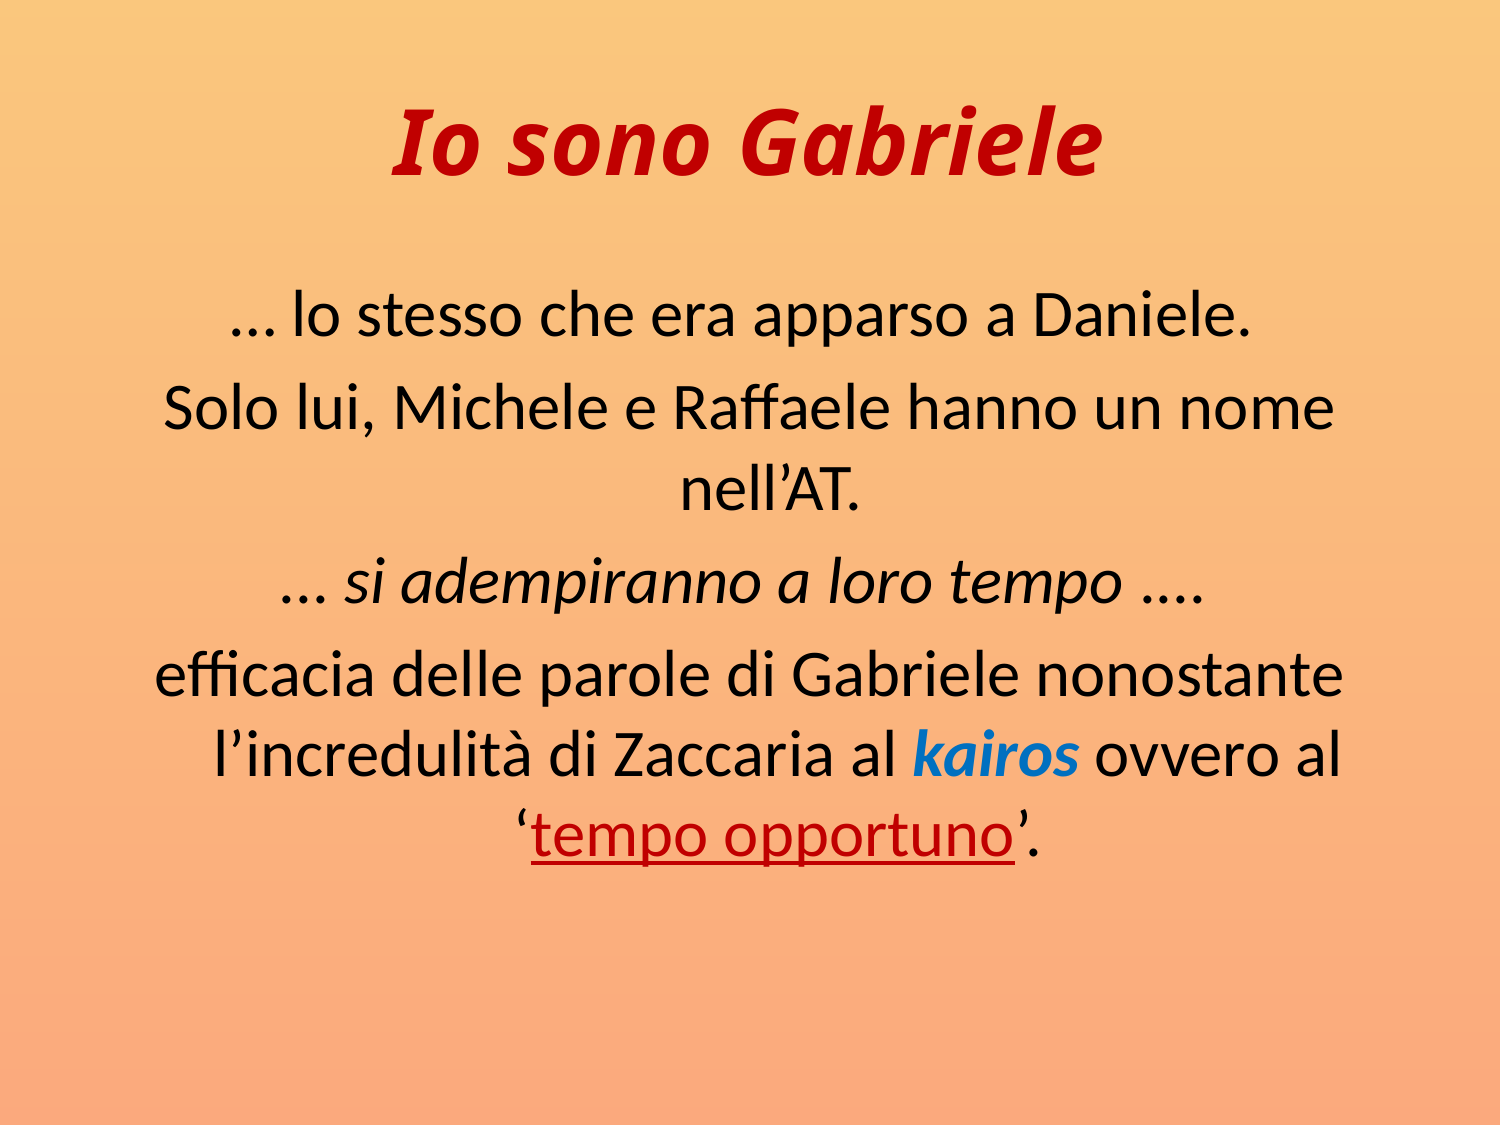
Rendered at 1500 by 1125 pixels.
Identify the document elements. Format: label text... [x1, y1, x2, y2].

list … lo stesso che era apparso a Daniele. Solo lui, Michele e Raffaele hanno un nome nell’AT. ... si adempiranno a loro tempo .... efficacia delle parole di Gabriele nonostante l’incredulità di Zaccaria al kairos ovvero al ‘tempo opportuno’. [75, 262, 1425, 1005]
title Io sono Gabriele [75, 45, 1425, 233]
